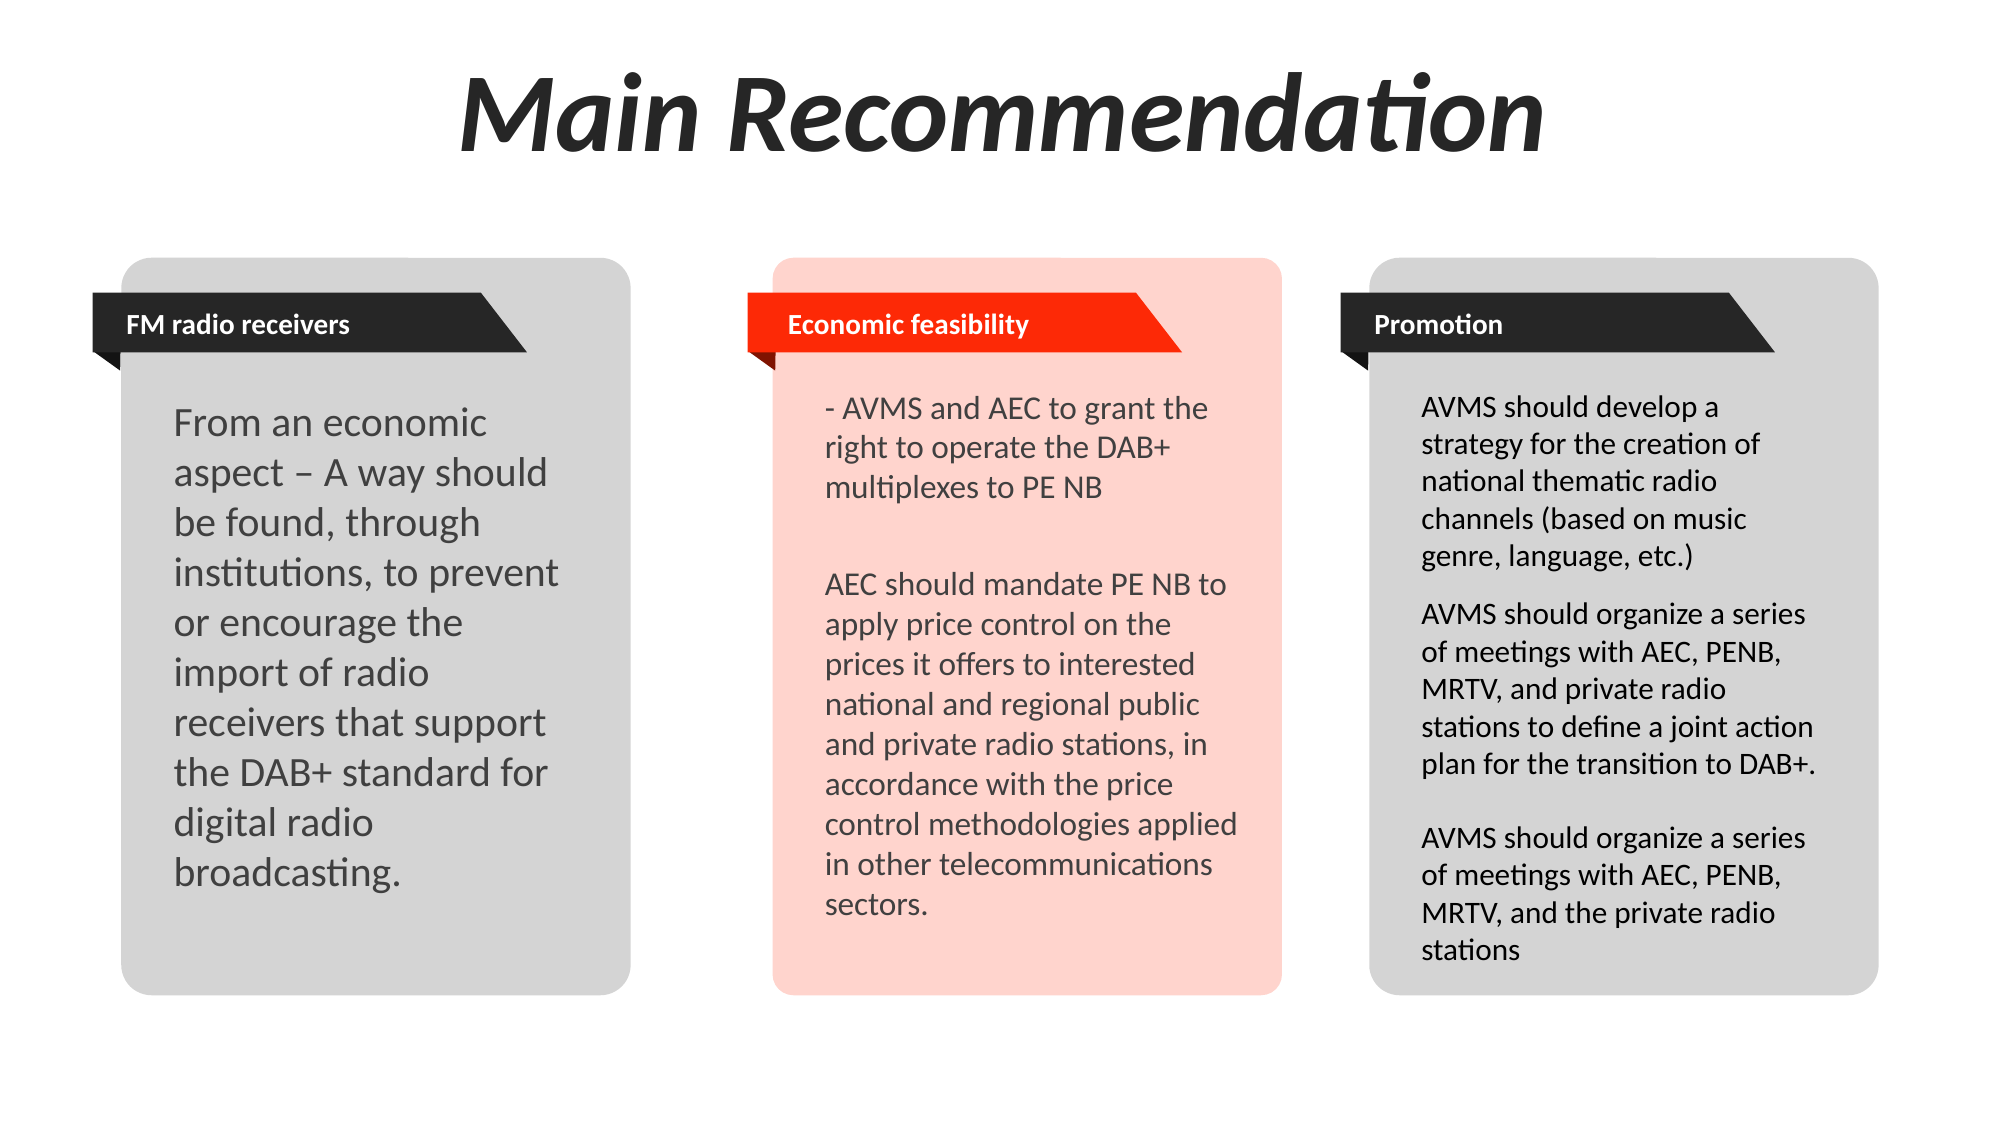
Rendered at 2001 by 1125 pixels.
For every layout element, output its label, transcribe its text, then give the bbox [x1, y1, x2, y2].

text_box AEC should mandate PE NB to apply price control on the prices it offers to interested national and regional public and private radio stations, in accordance with the price control methodologies applied in other telecommunications sectors. [810, 555, 1257, 930]
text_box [92, 292, 527, 371]
text_box AVMS should develop a strategy for the creation of national thematic radio channels (based on music genre, language, etc.) [1406, 378, 1842, 581]
text_box [772, 257, 1282, 996]
list Main Recommendation [53, 55, 1952, 175]
text_box [1369, 257, 1879, 996]
text_box [121, 257, 631, 996]
text_box AVMS should organize a series of meetings with AEC, PENB, MRTV, and private radio stations to define a joint action plan for the transition to DAB+. [1406, 586, 1842, 789]
text_box - AVMS and AEC to grant the right to operate the DAB+ multiplexes to PE NB [810, 378, 1245, 513]
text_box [747, 292, 1183, 371]
text_box AVMS should organize a series of meetings with AEC, PENB, MRTV, and the private radio stations [1406, 809, 1842, 975]
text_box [1340, 292, 1775, 371]
text_box From an economic aspect – A way should be found, through institutions, to prevent or encourage the import of radio receivers that support the DAB+ standard for digital radio broadcasting. [158, 387, 594, 903]
